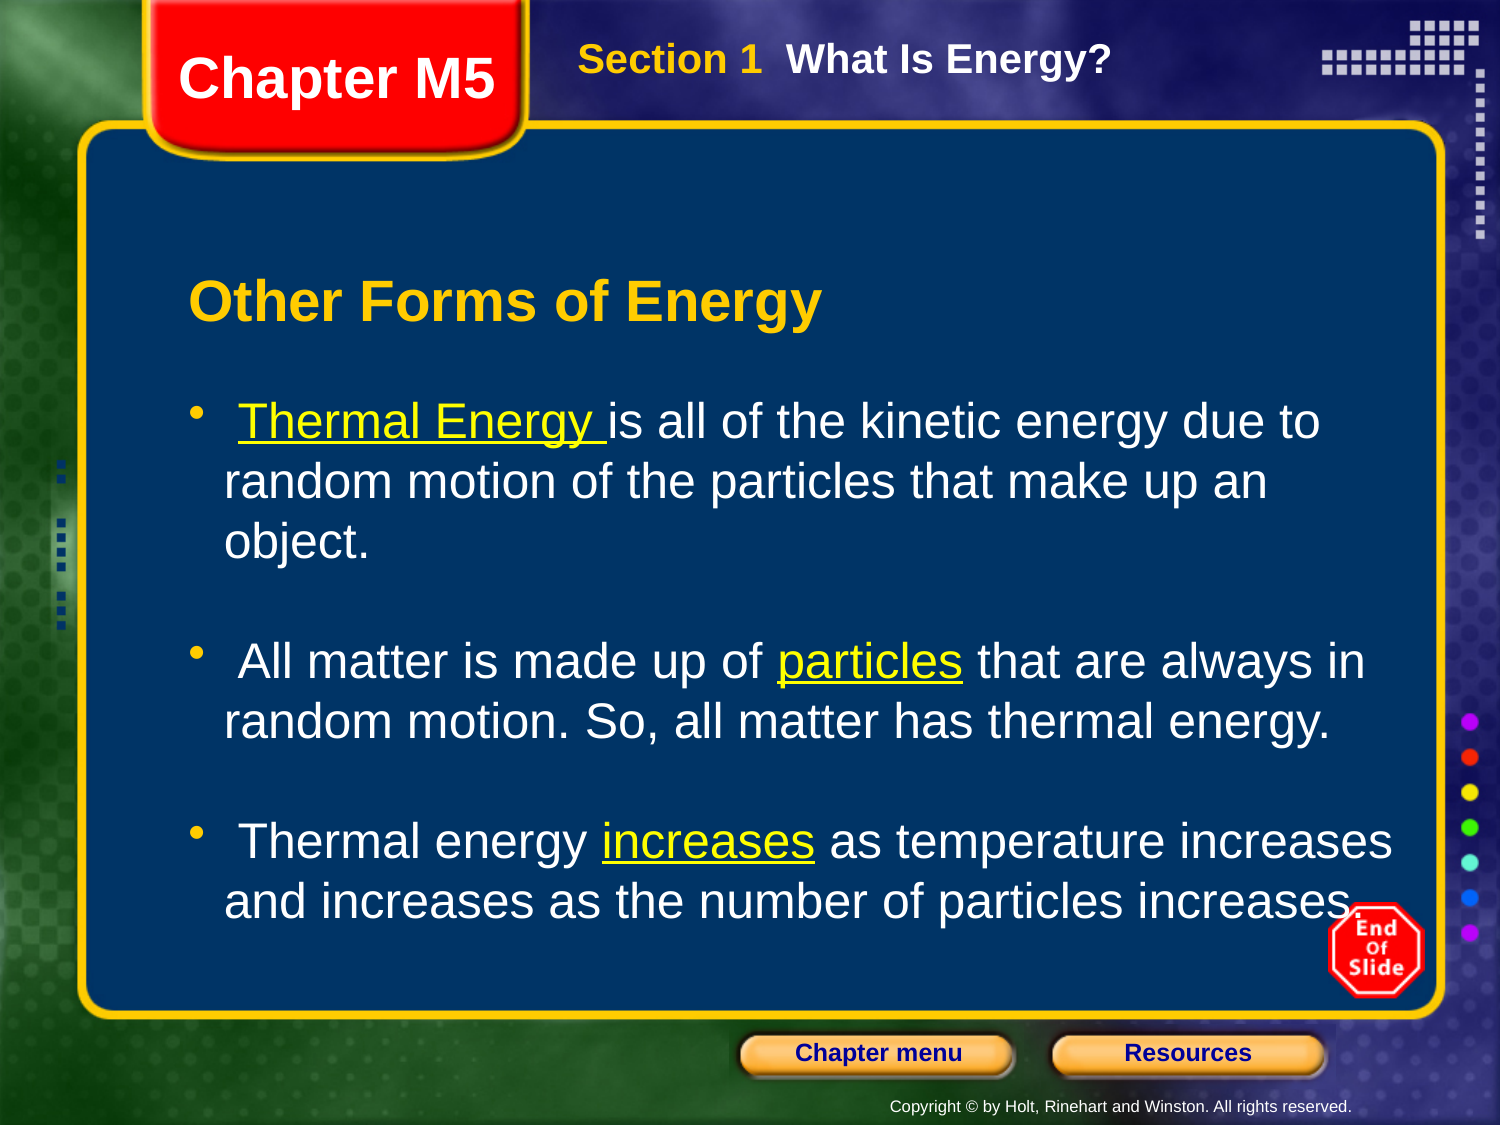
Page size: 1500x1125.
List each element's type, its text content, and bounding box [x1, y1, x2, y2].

text_box Section 1 What Is Energy? [562, 24, 1275, 90]
picture [0, 0, 1500, 1125]
text_box Thermal Energy is all of the kinetic energy due to random motion of the particles that make up an object. All matter is made up of particles that are always in random motion. So, all matter has thermal energy. Thermal energy increases as temperature increases and increases as the number of particles increases. [173, 381, 1424, 936]
text_box Chapter M5 [163, 33, 511, 118]
text_box Other Forms of Energy [173, 256, 1438, 341]
